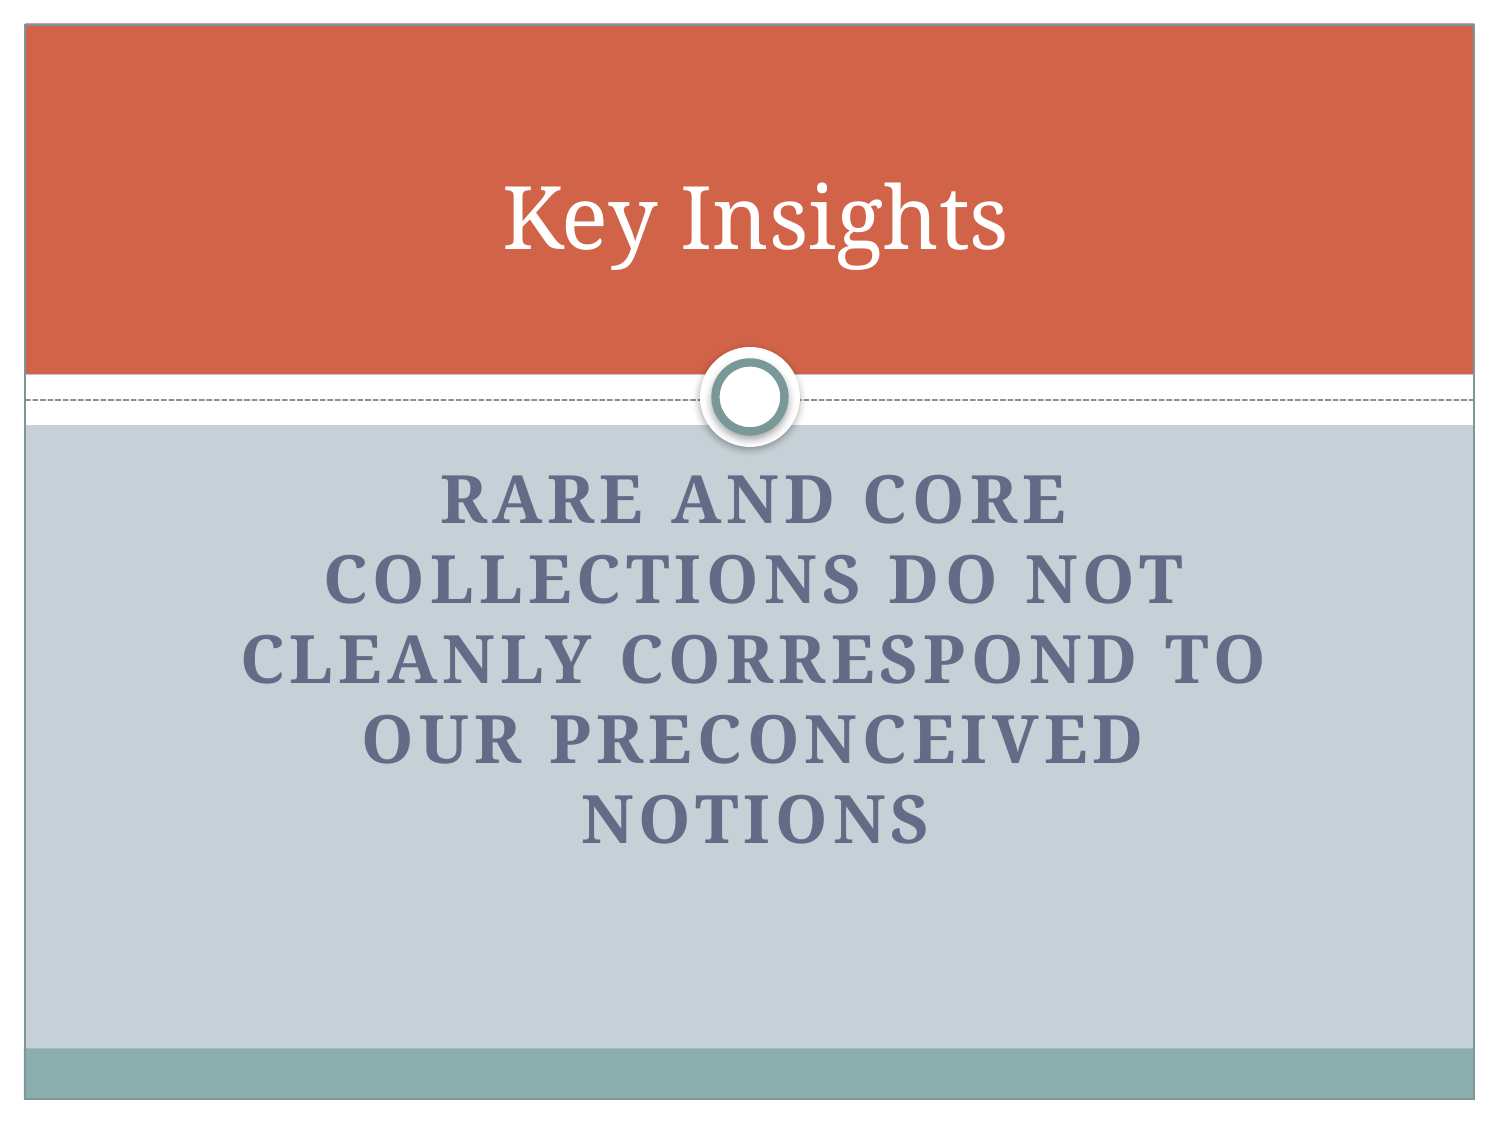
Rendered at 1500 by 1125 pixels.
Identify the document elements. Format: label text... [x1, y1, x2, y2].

list Rare and Core Collections do not cleanly correspond to our preconceived notions [224, 450, 1288, 925]
title Key Insights [118, 87, 1394, 275]
